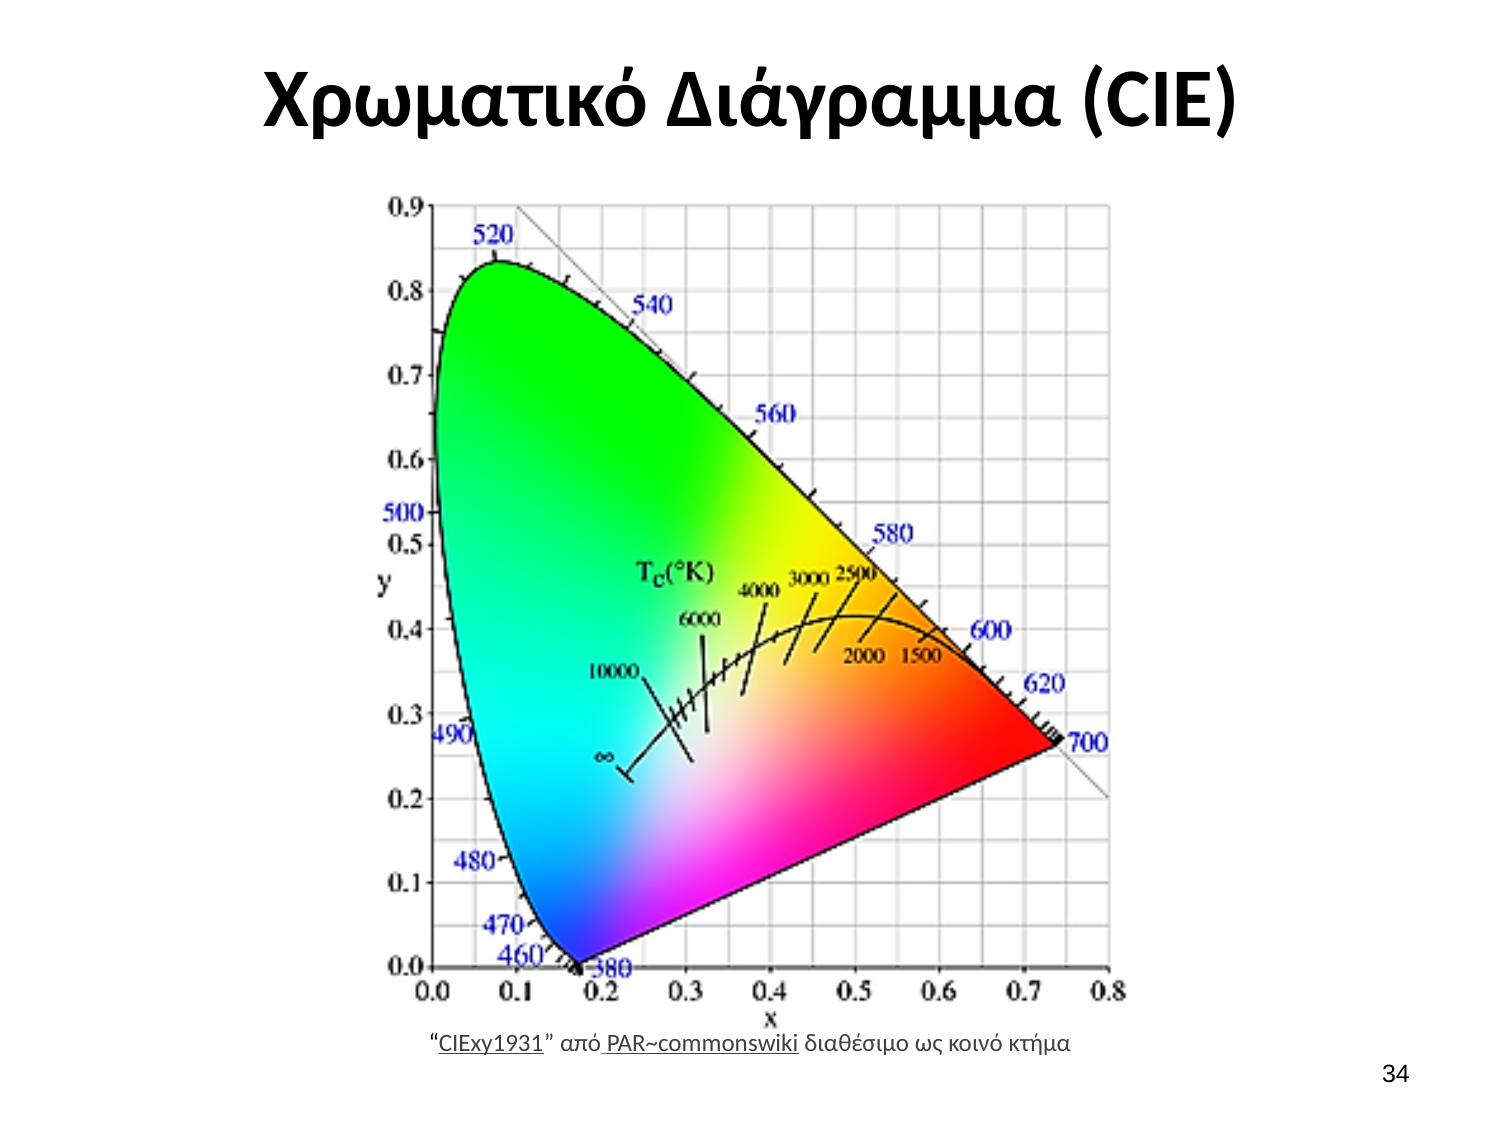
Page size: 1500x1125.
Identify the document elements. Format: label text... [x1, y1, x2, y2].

title Χρωματικό Διάγραμμα (CIE) [76, 19, 1427, 169]
text_box “CIExy1931” από PAR~commonswiki διαθέσιμο ως κοινό κτήμα [408, 1049, 1074, 1064]
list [365, 177, 1135, 1042]
slide_number 33 [1074, 1042, 1425, 1103]
